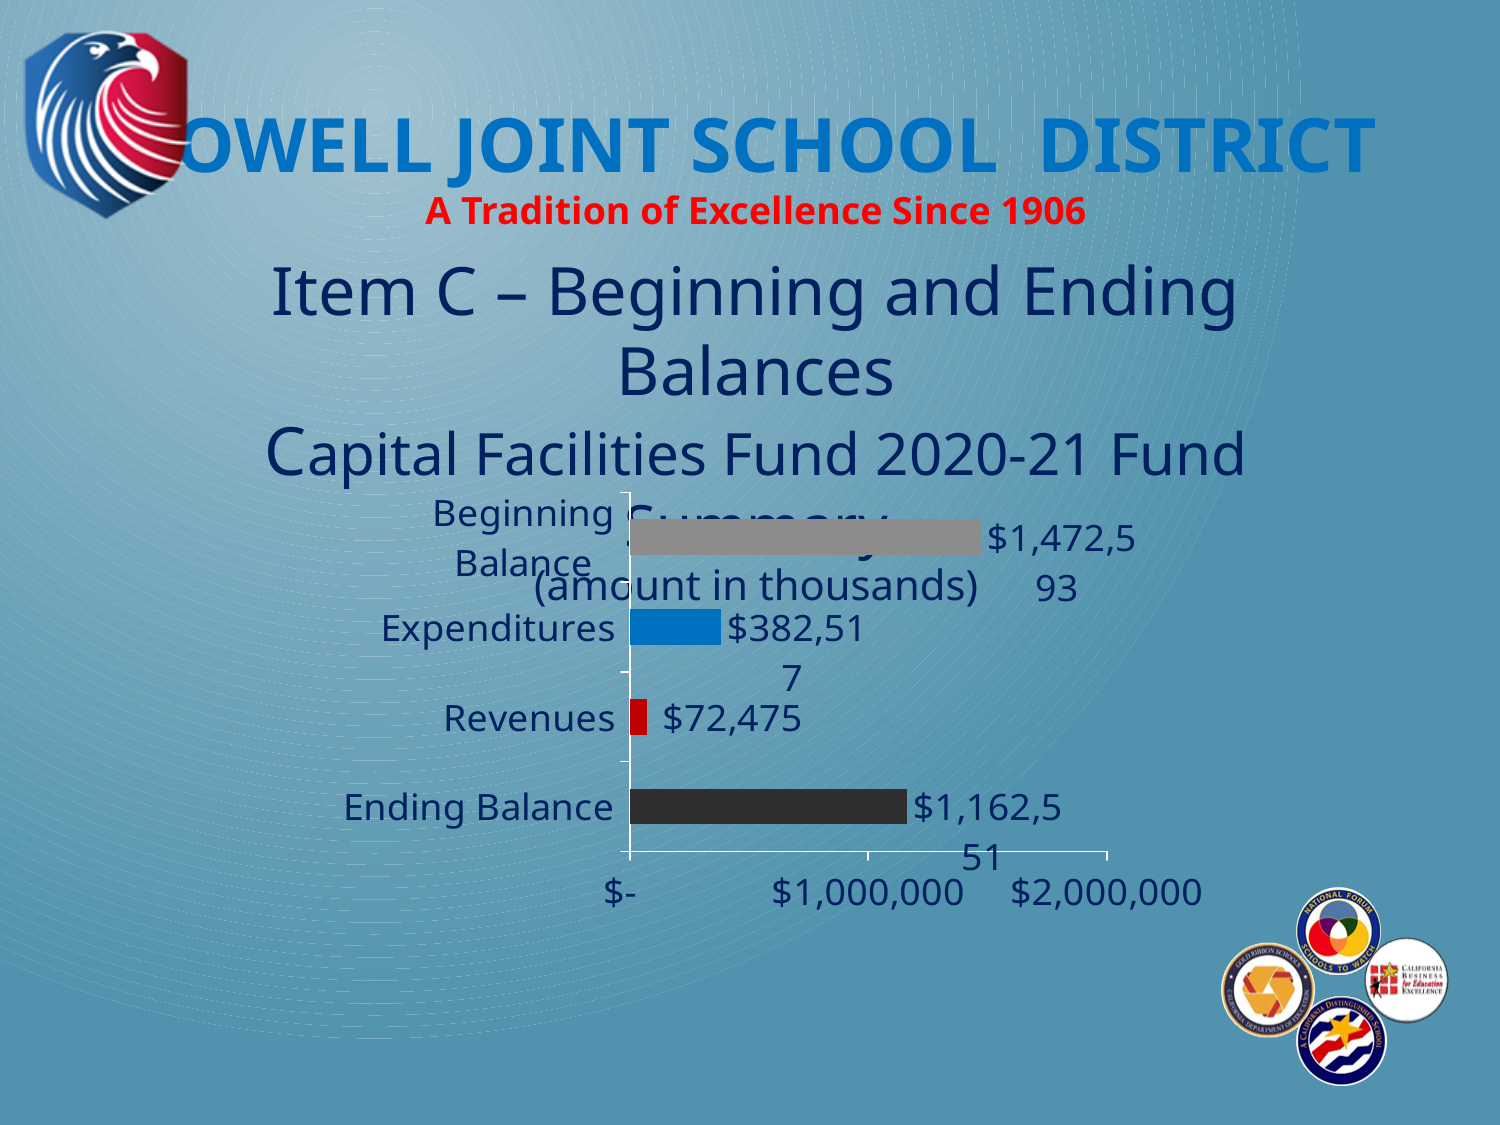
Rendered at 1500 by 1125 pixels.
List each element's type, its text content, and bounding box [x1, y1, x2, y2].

chart [324, 462, 1232, 925]
text_box Item C – Beginning and Ending Balances Capital Facilities Fund 2020-21 Fund Summary (amount in thousands) [149, 241, 1363, 696]
picture [1220, 887, 1451, 1086]
picture [12, 19, 201, 229]
text_box LOWELL JOINT SCHOOL DISTRICT A Tradition of Excellence Since 1906 [62, 89, 1450, 240]
